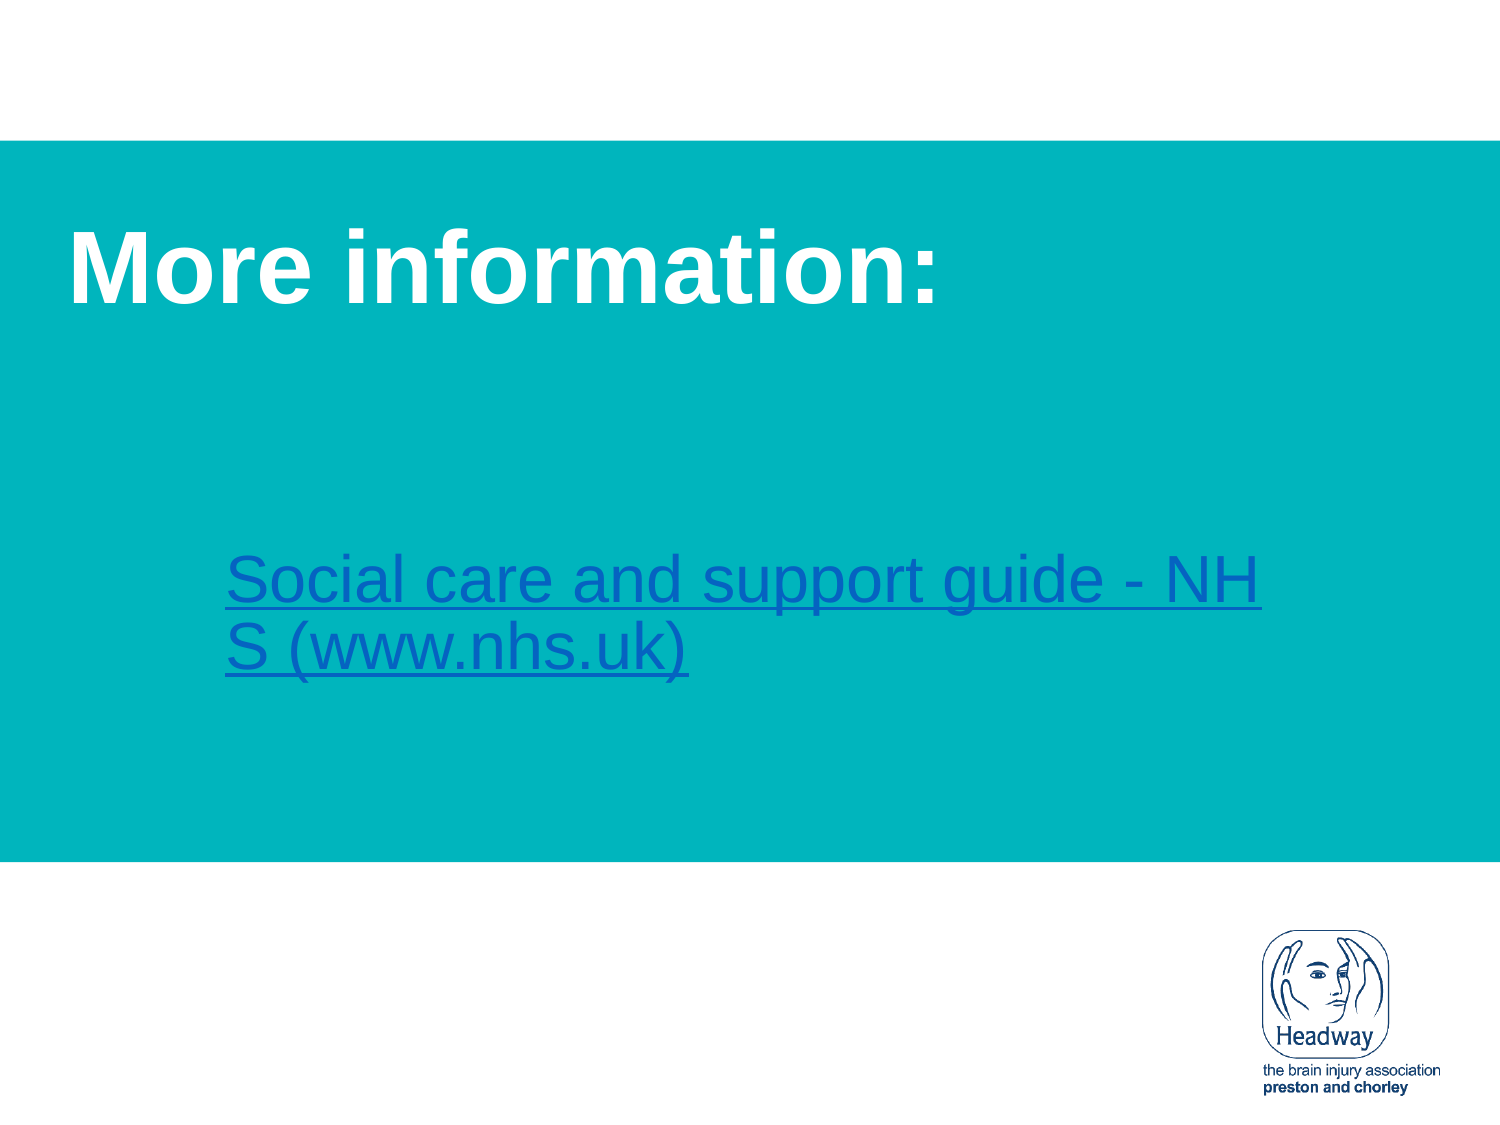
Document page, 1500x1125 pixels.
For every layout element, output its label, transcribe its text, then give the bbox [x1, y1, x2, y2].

text_box Social care and support guide - NHS (www.nhs.uk) [0, 138, 1500, 864]
text_box More information: [52, 192, 958, 332]
picture [1224, 920, 1483, 1104]
